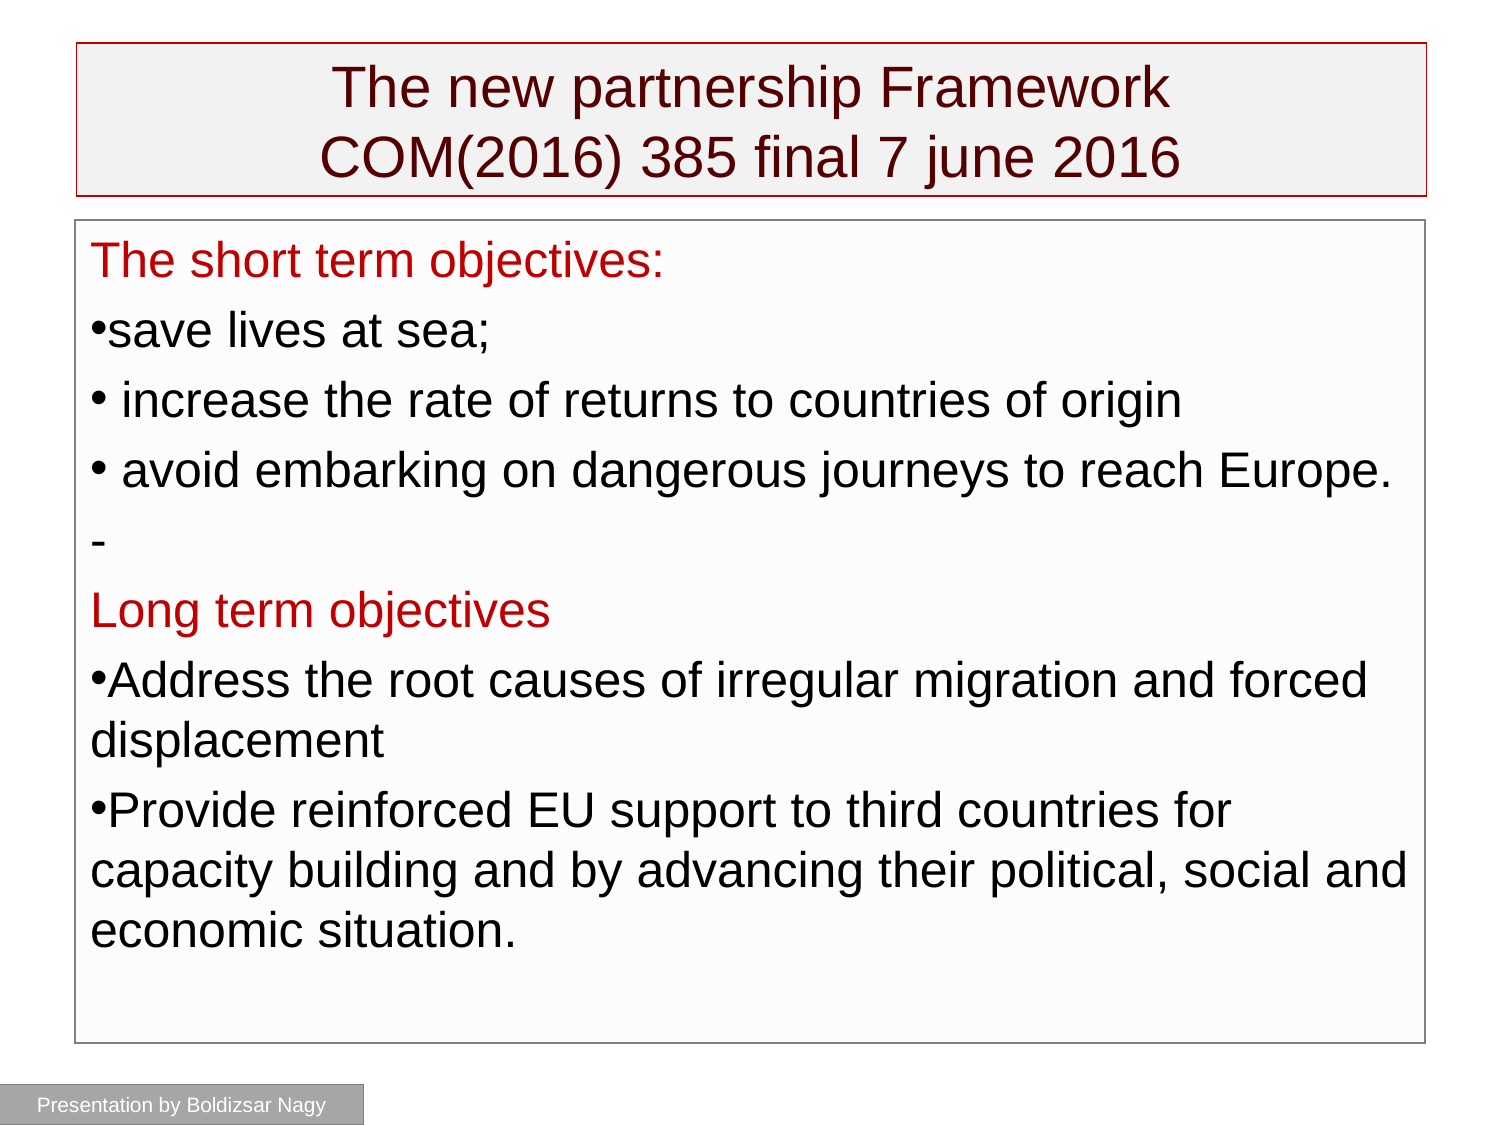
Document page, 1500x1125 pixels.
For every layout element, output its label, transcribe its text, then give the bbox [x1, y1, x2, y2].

list The short term objectives: save lives at sea; increase the rate of returns to countries of origin avoid embarking on dangerous journeys to reach Europe. - Long term objectives Address the root causes of irregular migration and forced displacement Provide reinforced EU support to third countries for capacity building and by advancing their political, social and economic situation. [74, 219, 1426, 1044]
title The new partnership Framework COM(2016) 385 final 7 june 2016 [76, 42, 1427, 197]
